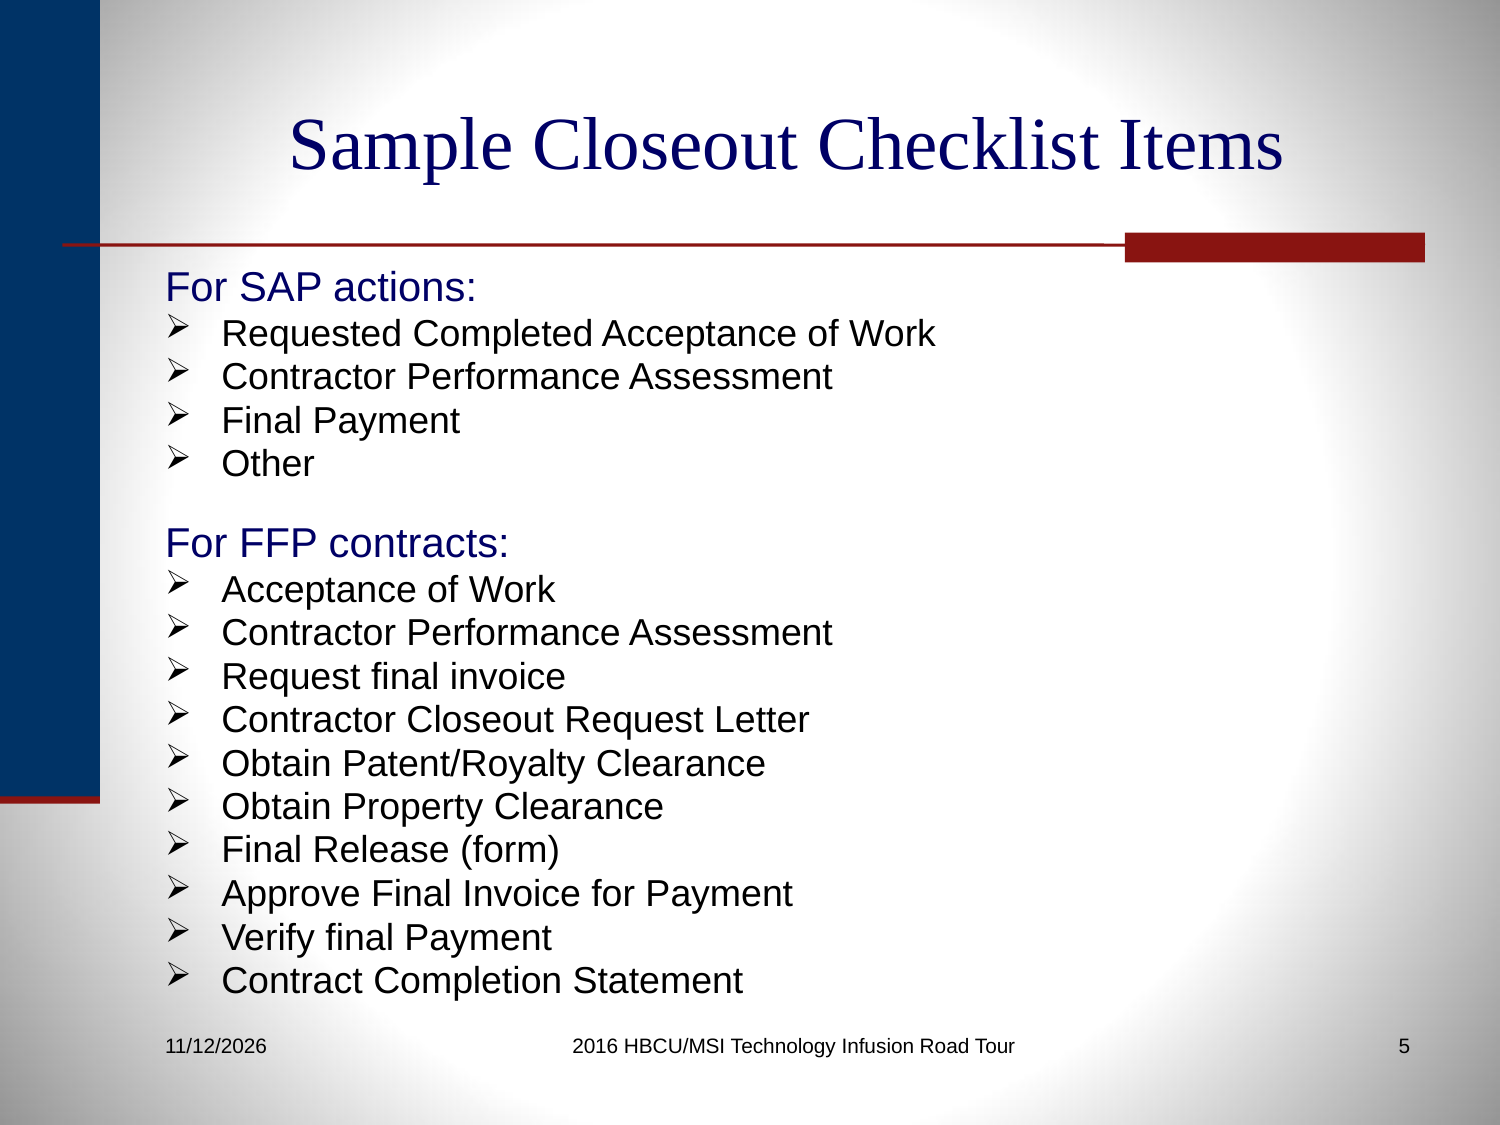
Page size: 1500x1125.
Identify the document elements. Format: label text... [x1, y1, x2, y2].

title Sample Closeout Checklist Items [149, 45, 1426, 234]
footer 2016 HBCU/MSI Technology Infusion Road Tour [549, 1024, 1038, 1101]
slide_number 5 [1112, 1024, 1426, 1101]
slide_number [149, 1025, 476, 1101]
list For SAP actions: Requested Completed Acceptance of Work Contractor Performance Assessment Final Payment Other For FFP contracts: Acceptance of Work Contractor Performance Assessment Request final invoice Contractor Closeout Request Letter Obtain Patent/Royalty Clearance Obtain Property Clearance Final Release (form) Approve Final Invoice for Payment Verify final Payment Contract Completion Statement [149, 262, 1426, 1006]
picture [0, 0, 1500, 1125]
